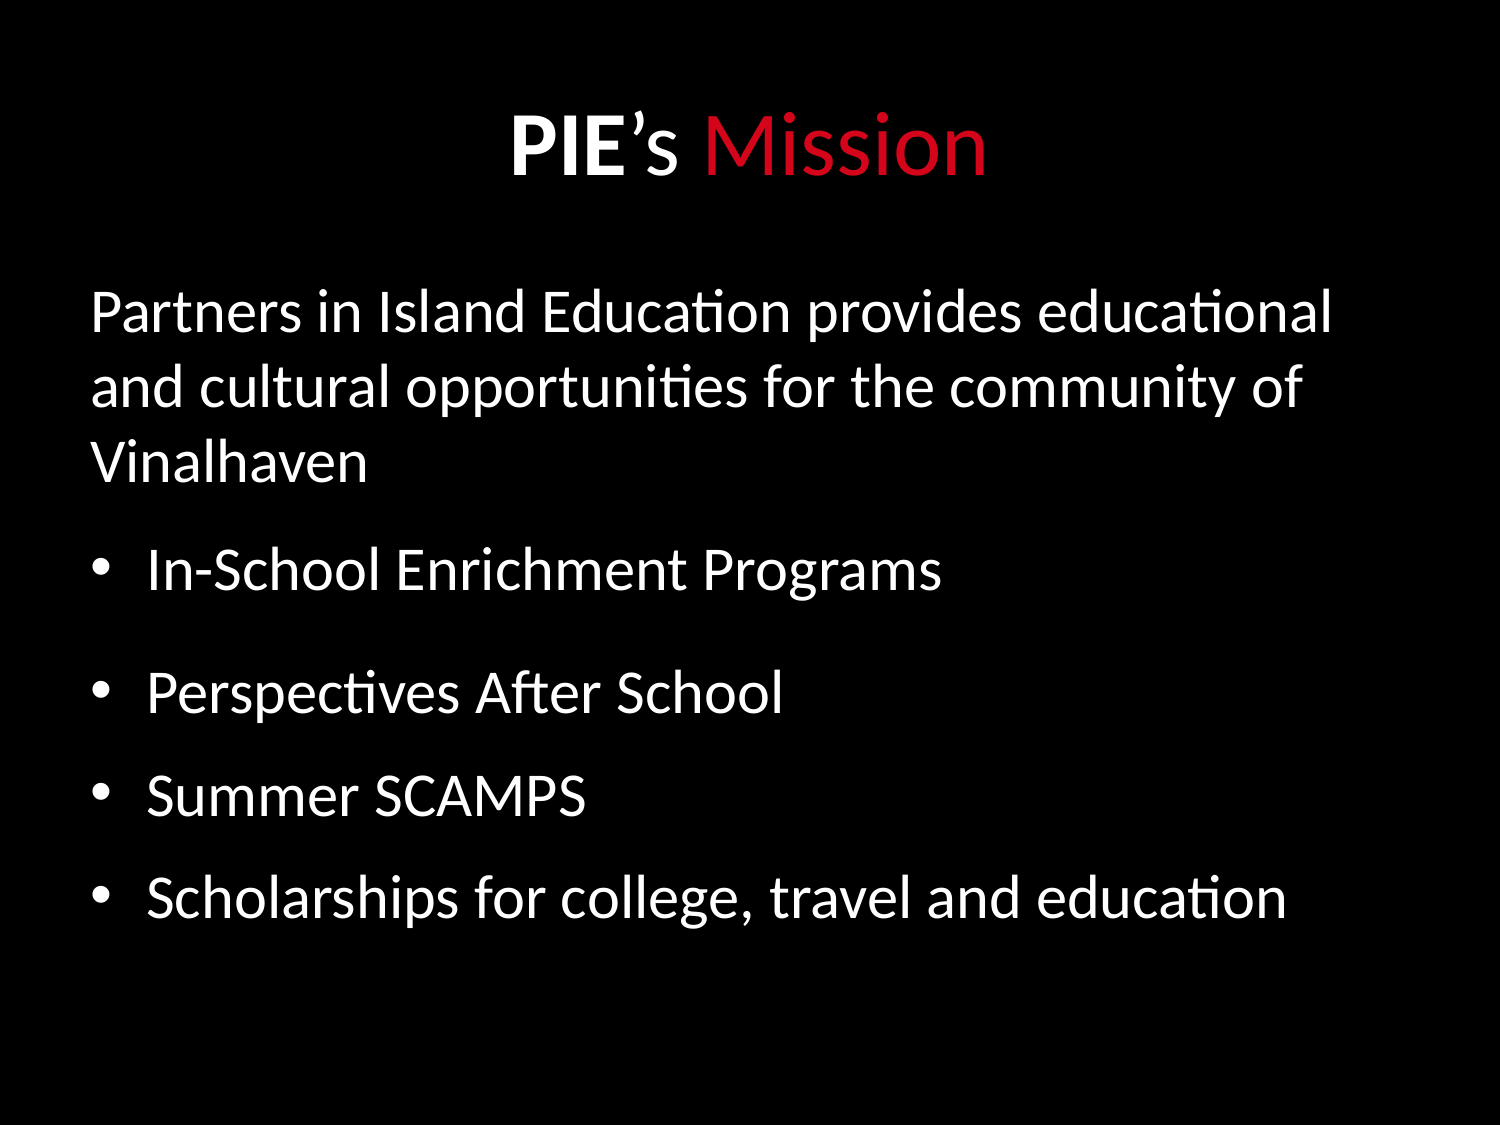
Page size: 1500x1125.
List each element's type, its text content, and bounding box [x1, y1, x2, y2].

title PIE’s Mission [75, 45, 1425, 233]
list Partners in Island Education provides educational and cultural opportunities for the community of Vinalhaven In-School Enrichment Programs Perspectives After School Summer SCAMPS Scholarships for college, travel and education [75, 262, 1425, 1005]
